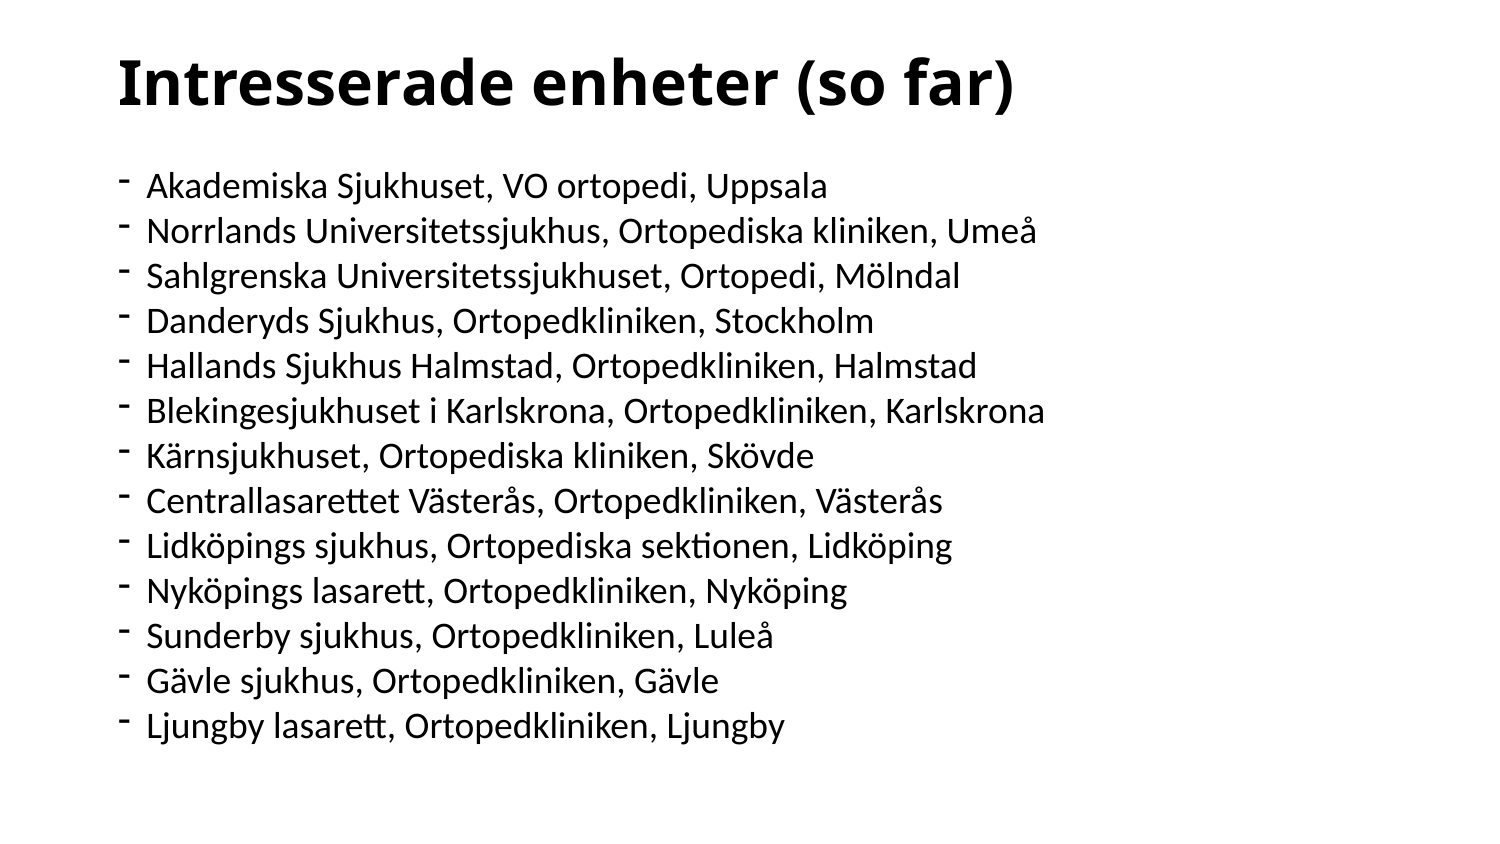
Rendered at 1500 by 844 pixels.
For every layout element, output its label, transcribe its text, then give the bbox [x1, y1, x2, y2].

list Akademiska Sjukhuset, VO ortopedi, Uppsala Norrlands Universitetssjukhus, Ortopediska kliniken, Umeå Sahlgrenska Universitetssjukhuset, Ortopedi, Mölndal Danderyds Sjukhus, Ortopedkliniken, Stockholm Hallands Sjukhus Halmstad, Ortopedkliniken, Halmstad Blekingesjukhuset i Karlskrona, Ortopedkliniken, Karlskrona Kärnsjukhuset, Ortopediska kliniken, Skövde Centrallasarettet Västerås, Ortopedkliniken, Västerås Lidköpings sjukhus, Ortopediska sektionen, Lidköping Nyköpings lasarett, Ortopedkliniken, Nyköping Sunderby sjukhus, Ortopedkliniken, Luleå Gävle sjukhus, Ortopedkliniken, Gävle Ljungby lasarett, Ortopedkliniken, Ljungby [103, 153, 1397, 760]
title Intresserade enheter (so far) [103, 44, 1397, 153]
